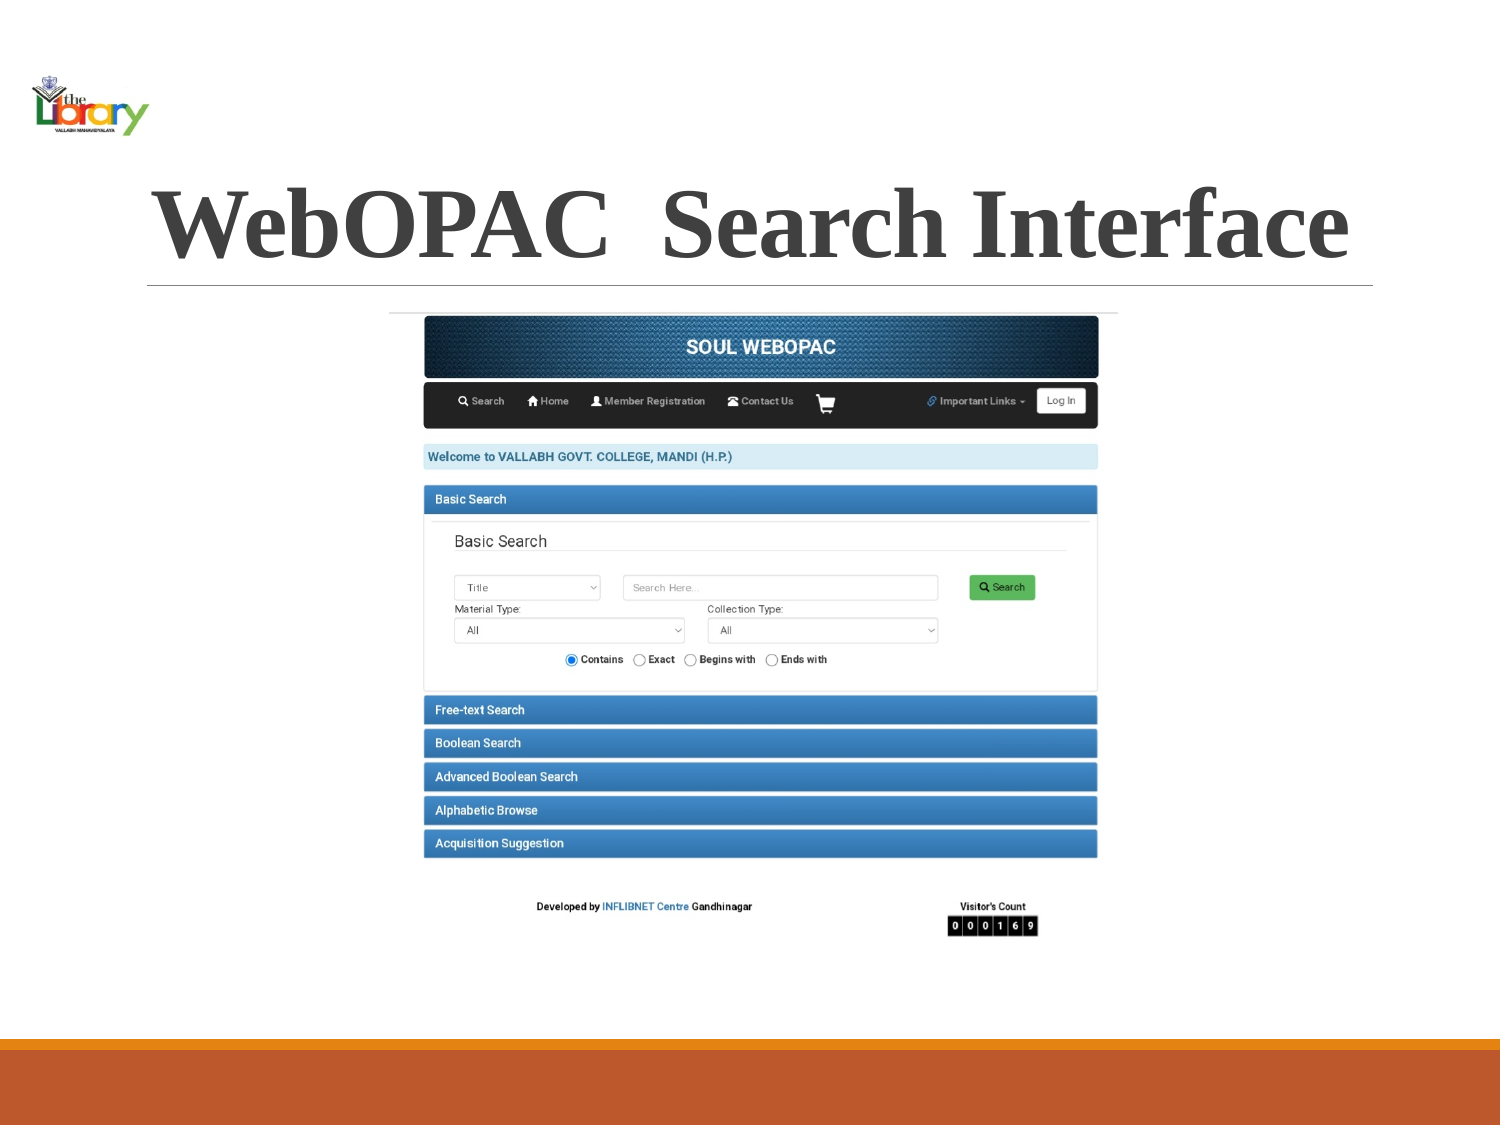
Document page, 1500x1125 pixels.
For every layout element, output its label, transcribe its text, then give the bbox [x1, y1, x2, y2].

picture [24, 49, 151, 176]
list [389, 302, 1118, 964]
title WebOPAC Search Interface [135, 47, 1373, 285]
